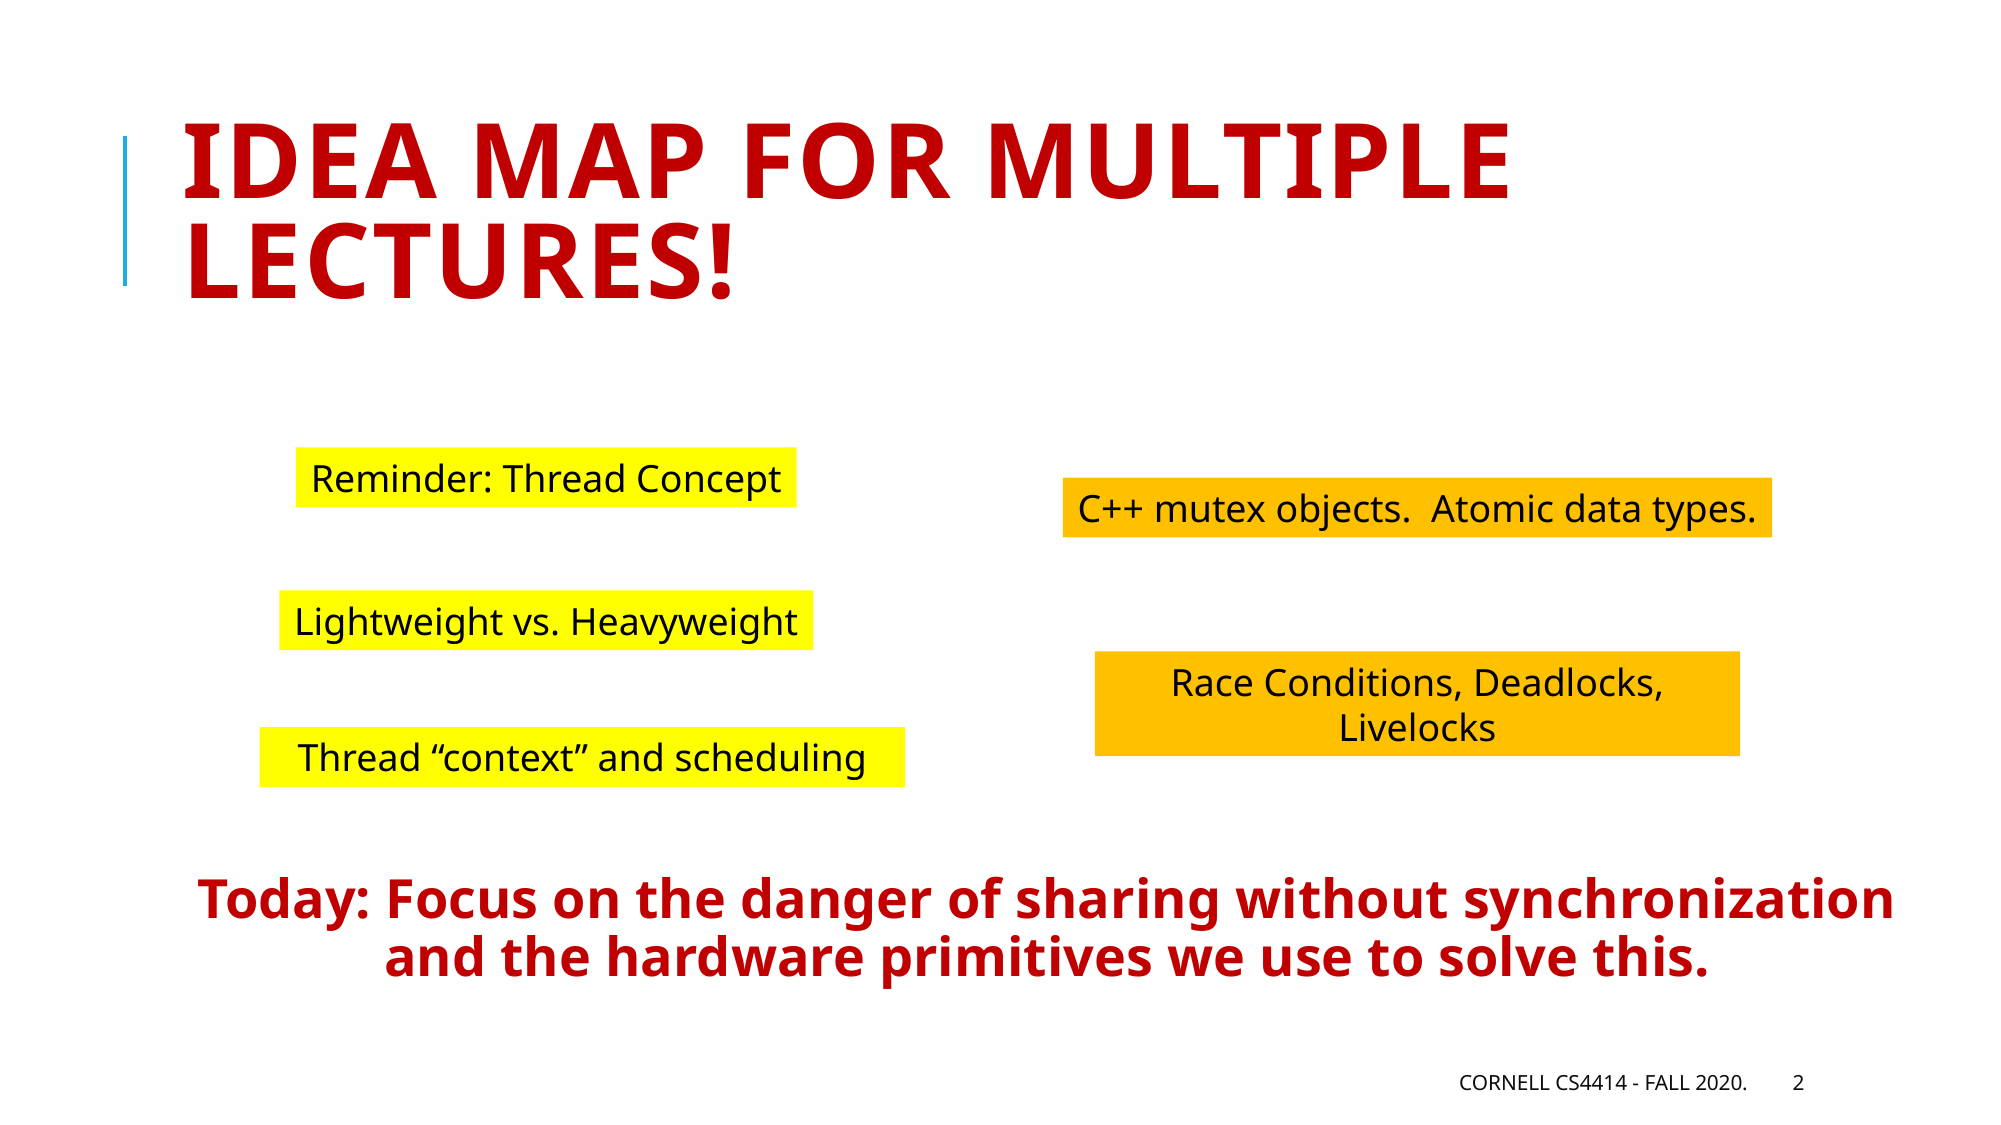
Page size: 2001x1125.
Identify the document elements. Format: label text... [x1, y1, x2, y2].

list Today: Focus on the danger of sharing without synchronization and the hardware primitives we use to solve this. [168, 863, 1914, 1035]
text_box Race Conditions, Deadlocks, Livelocks [1094, 651, 1741, 757]
text_box C++ mutex objects. Atomic data types. [1062, 477, 1773, 538]
text_box Reminder: Thread Concept [295, 447, 797, 508]
title Idea Map For Multiple lectures! [168, 96, 1914, 342]
footer Cornell CS4414 - Fall 2020. [794, 1061, 1763, 1107]
text_box Lightweight vs. Heavyweight [279, 590, 814, 651]
text_box Thread “context” and scheduling [259, 727, 906, 787]
slide_number 2 [1777, 1061, 1938, 1107]
